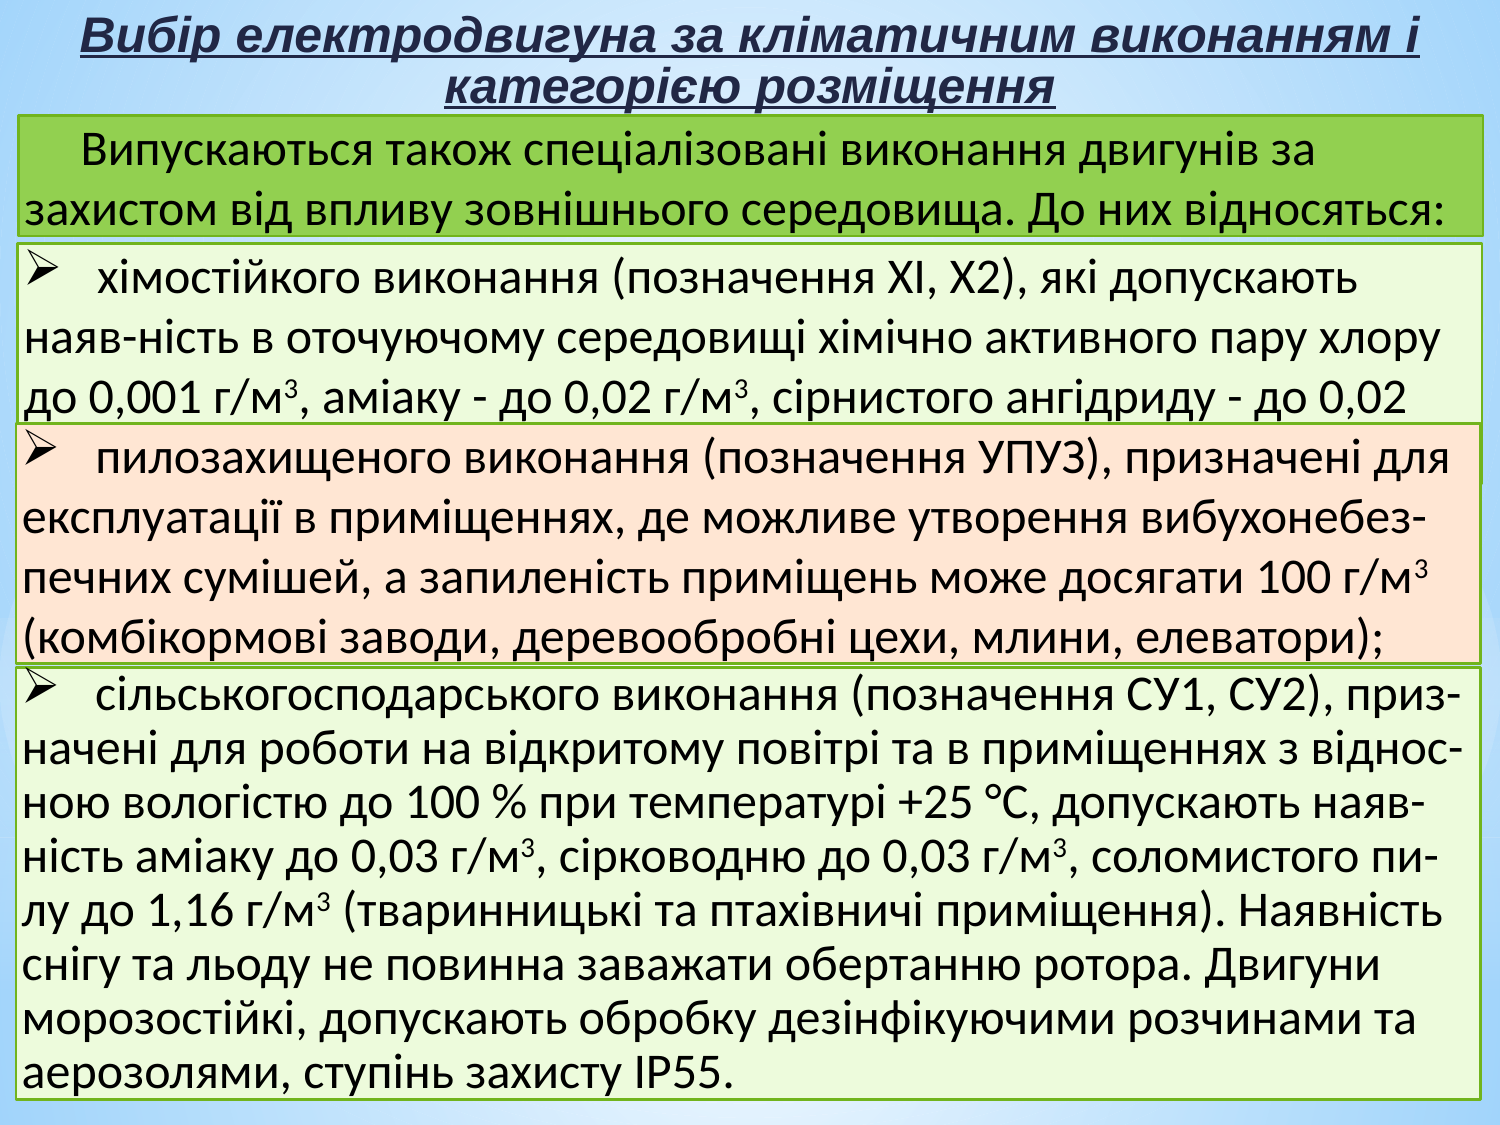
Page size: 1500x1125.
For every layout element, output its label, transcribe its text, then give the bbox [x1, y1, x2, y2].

text_box пилозахищеного виконання (позначення УПУЗ), призначені для експлуатації в приміщеннях, де можливе утворення вибухонебез-печних сумішей, а запиленість приміщень може досягати 100 г/м3 (комбікормові заводи, деревообробні цехи, млини, елеватори); [15, 422, 1482, 665]
text_box сільськогосподарського виконання (позначення СУ1, СУ2), приз-начені для роботи на відкритому повітрі та в приміщеннях з віднос-ною вологістю до 100 % при температурі +25 °С, допускають наяв-ність аміаку до 0,03 г/м3, сірководню до 0,03 г/м3, соломистого пи-лу до 1,16 г/м3 (тваринницькі та птахівничі приміщення). Наявність снігу та льоду не повинна заважати обертанню ротора. Двигуни морозостійкі, допускають обробку дезінфікуючими розчинами та аерозолями, ступінь захисту ІР55. [15, 666, 1482, 1101]
text_box хімостійкого виконання (позначення XI, Х2), які допускають наяв-ність в оточуючому середовищі хімічно активного пару хлору до 0,001 г/м3, аміаку - до 0,02 г/м3, сірнистого ангідриду - до 0,02 г/м3; [16, 242, 1483, 485]
text_box Випускаються також спеціалізовані виконання двигунів за захистом від впливу зовнішнього середовища. До них відносяться: [17, 114, 1484, 237]
text_box Вибір електродвигуна за кліматичним виконанням і категорією розміщення [17, 11, 1483, 114]
